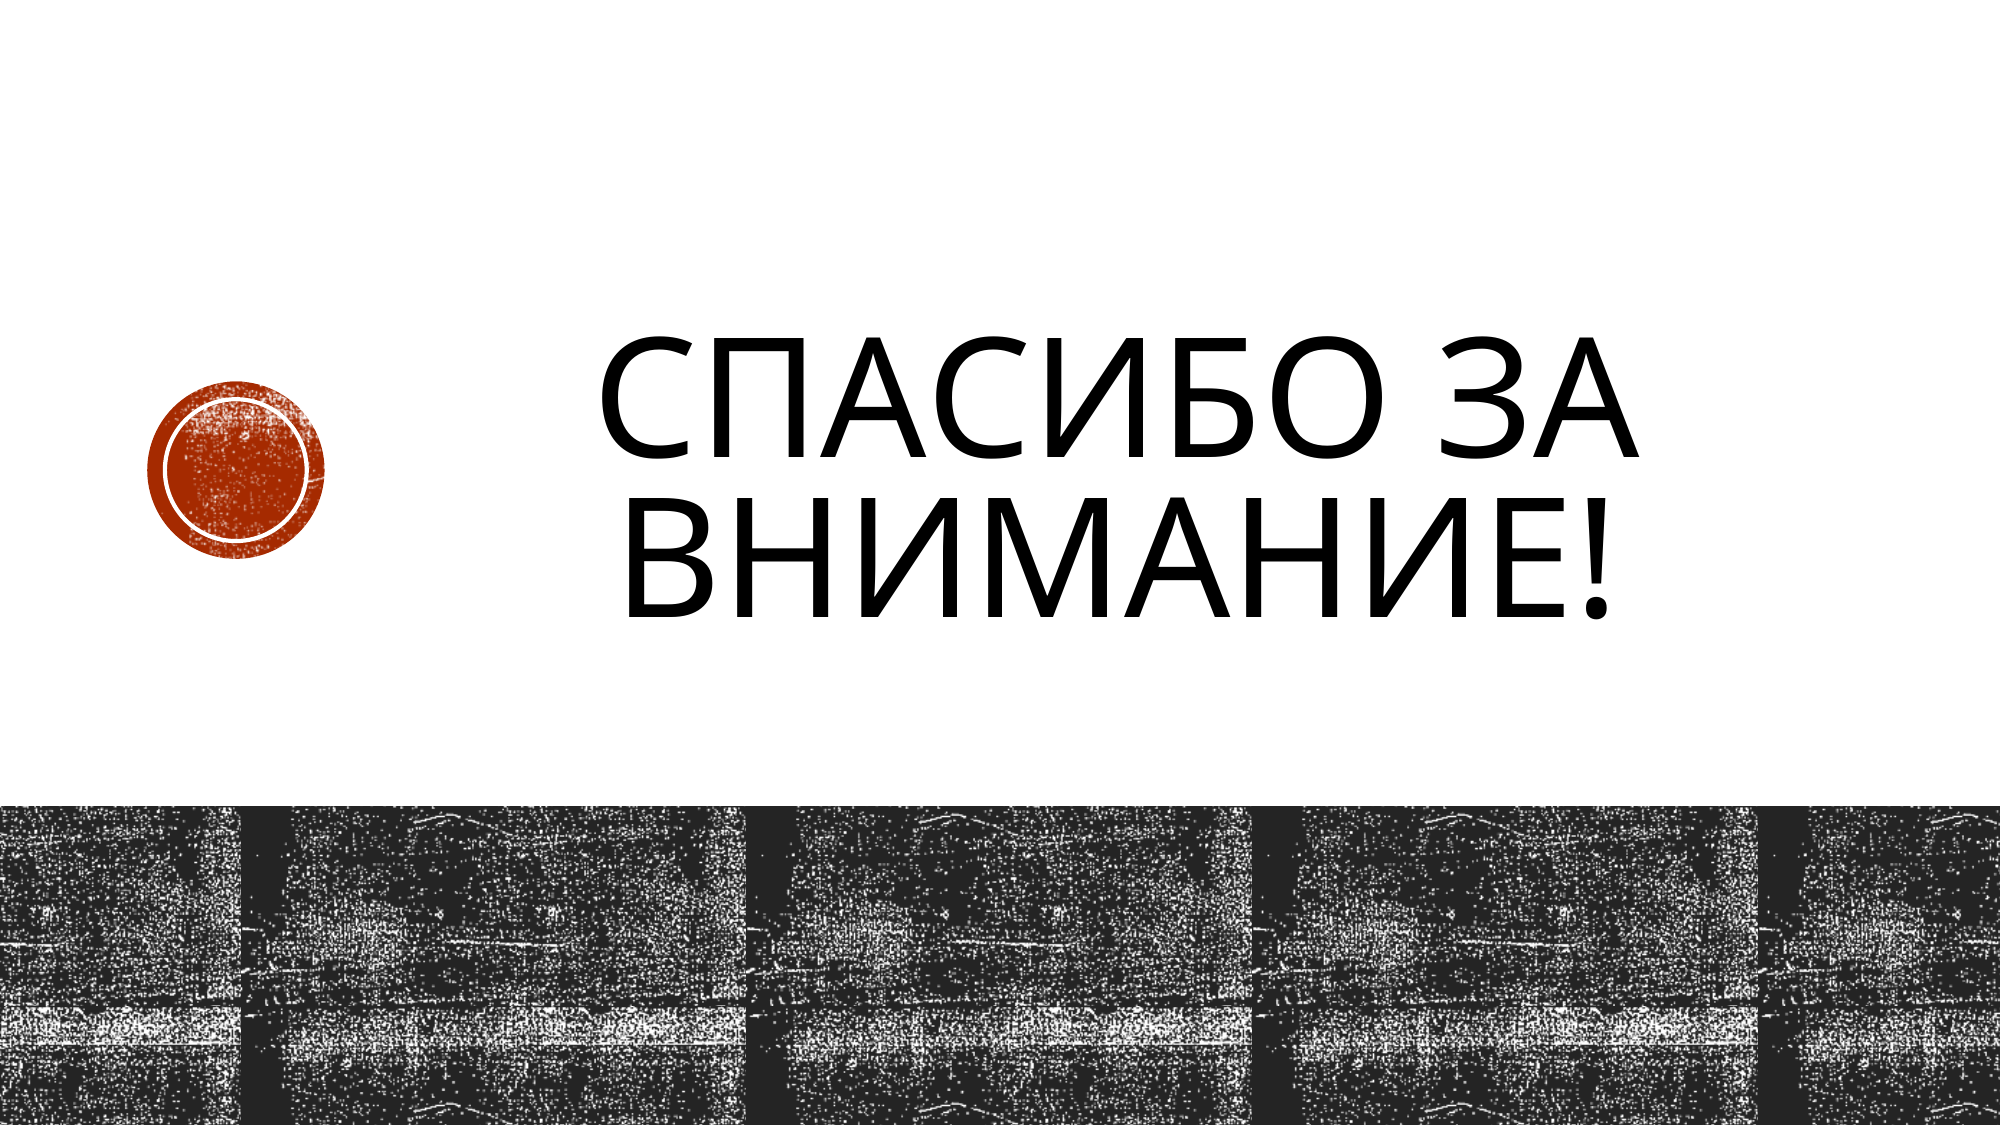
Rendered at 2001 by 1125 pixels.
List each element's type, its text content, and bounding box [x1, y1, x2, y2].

title Спасибо за внимание! [355, 201, 1878, 779]
